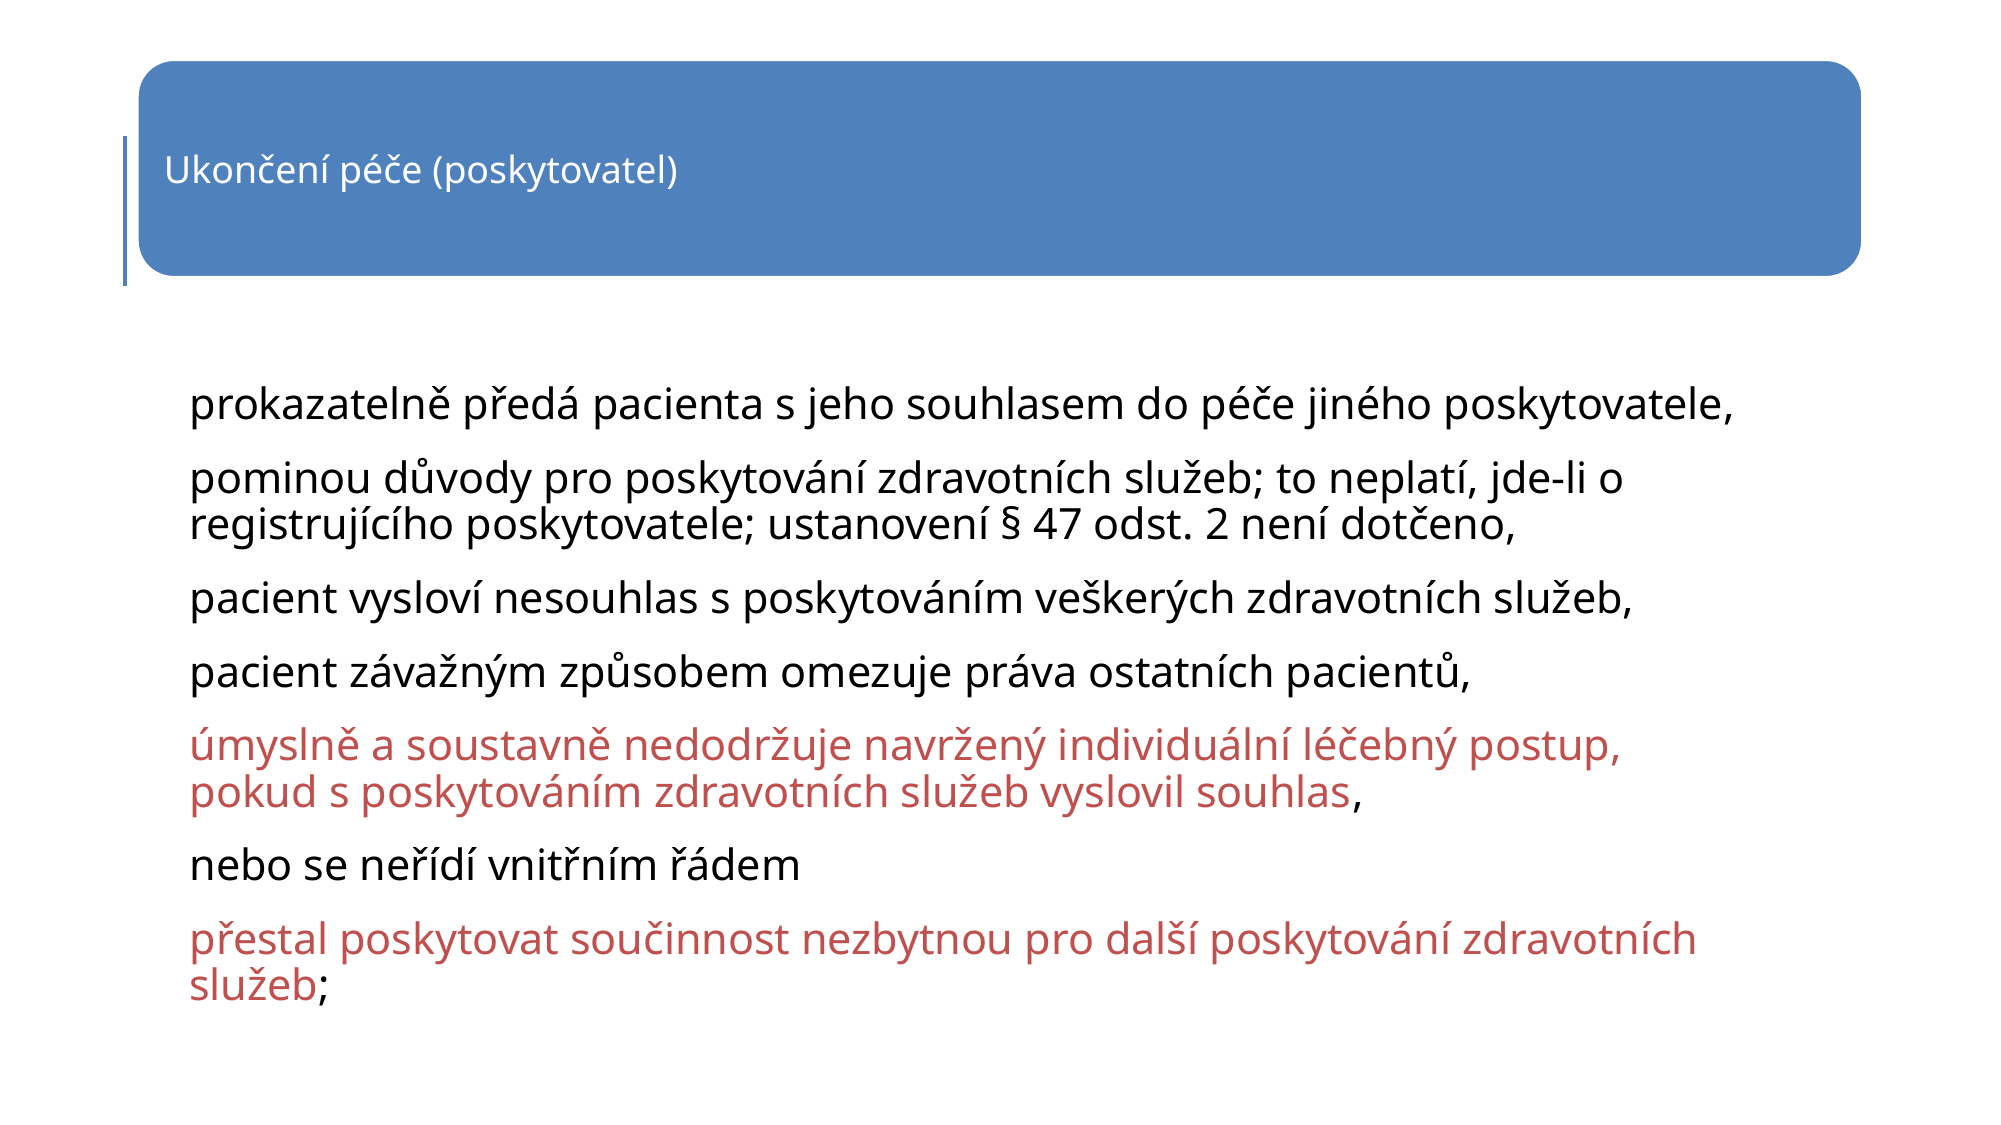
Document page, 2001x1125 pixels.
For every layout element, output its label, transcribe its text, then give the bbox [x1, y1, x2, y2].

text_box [137, 59, 1863, 278]
list prokazatelně předá pacienta s jeho souhlasem do péče jiného poskytovatele, pominou důvody pro poskytování zdravotních služeb; to neplatí, jde-li o registrujícího poskytovatele; ustanovení § 47 odst. 2 není dotčeno, pacient vysloví nesouhlas s poskytováním veškerých zdravotních služeb, pacient závažným způsobem omezuje práva ostatních pacientů, úmyslně a soustavně nedodržuje navržený individuální léčebný postup, pokud s poskytováním zdravotních služeb vyslovil souhlas, nebo se neřídí vnitřním řádem přestal poskytovat součinnost nezbytnou pro další poskytování zdravotních služeb; [168, 375, 1763, 1035]
